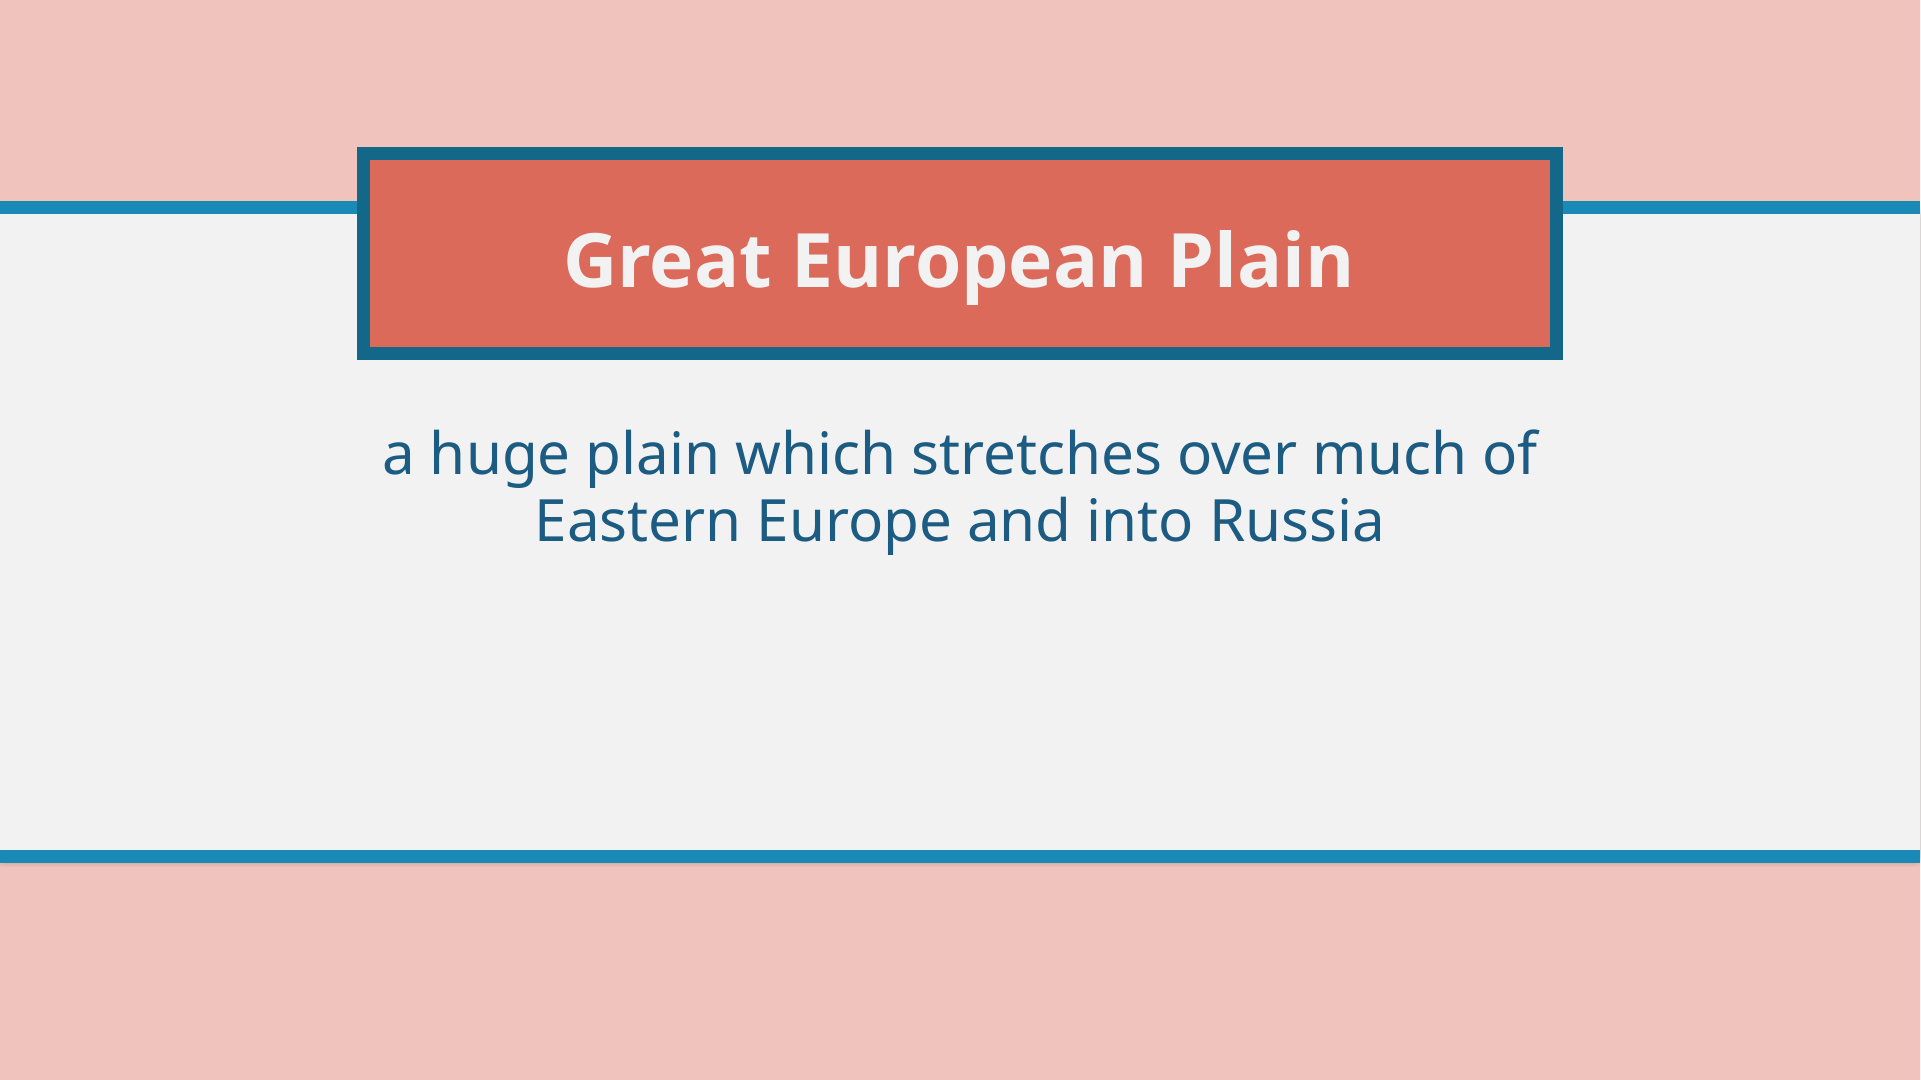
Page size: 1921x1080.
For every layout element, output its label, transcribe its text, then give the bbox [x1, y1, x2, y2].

title Great European Plain [361, 160, 1557, 354]
list a huge plain which stretches over much of Eastern Europe and into Russia [300, 414, 1620, 838]
